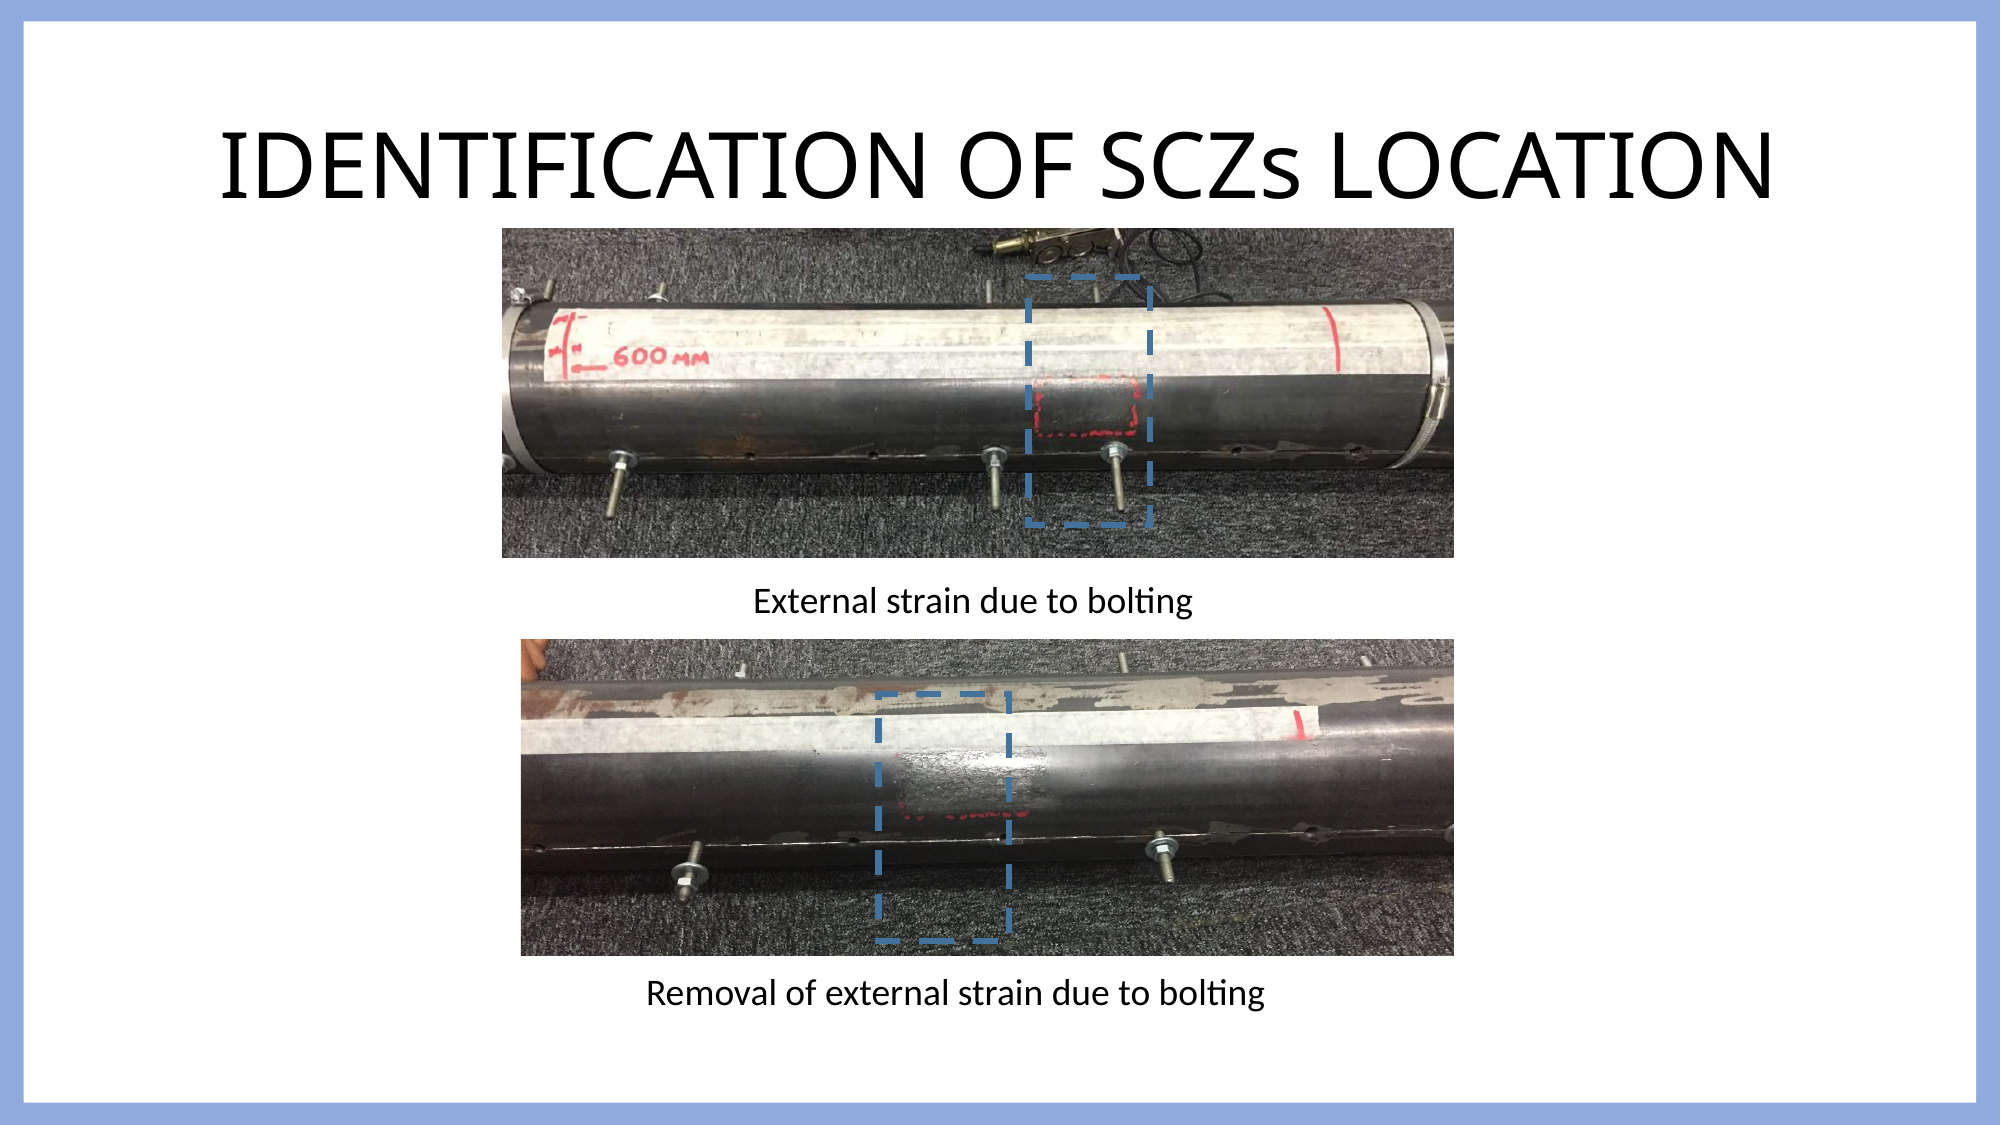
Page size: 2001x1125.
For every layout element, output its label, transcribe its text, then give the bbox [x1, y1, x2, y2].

picture [1143, 228, 1453, 549]
text_box Removal of external strain due to bolting [483, 941, 1437, 1039]
picture [503, 228, 812, 549]
title IDENTIFICATION OF SCZs LOCATION [137, 59, 812, 278]
text_box External strain due to bolting [1143, 549, 1455, 640]
picture [520, 639, 1454, 956]
title IDENTIFICATION OF SCZs LOCATION [1143, 59, 1863, 278]
text_box [1143, 276, 1151, 526]
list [812, 0, 1143, 639]
text_box External strain due to bolting [501, 549, 812, 647]
